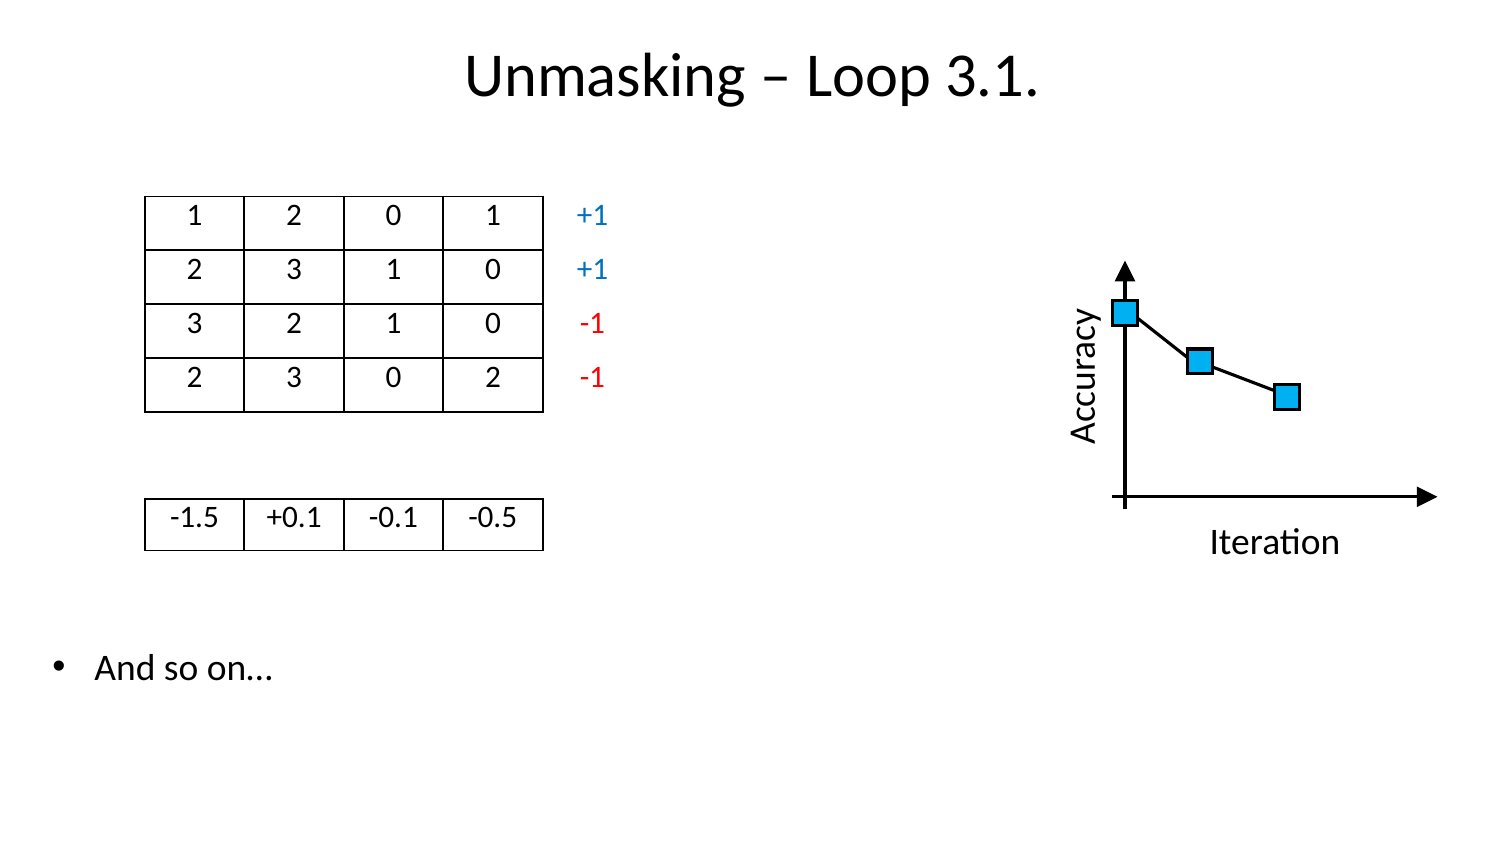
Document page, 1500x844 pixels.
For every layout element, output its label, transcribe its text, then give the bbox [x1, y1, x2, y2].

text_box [1199, 361, 1282, 394]
text_box And so on… [37, 635, 1043, 696]
text_box [1126, 299, 1138, 308]
text_box Unmasking – Loop 3.1. [201, 15, 1303, 129]
text_box Accuracy [1049, 264, 1110, 489]
text_box [1186, 348, 1213, 375]
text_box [1126, 308, 1193, 362]
text_box [1111, 299, 1124, 326]
text_box [1273, 383, 1300, 410]
text_box Iteration [1162, 509, 1388, 569]
